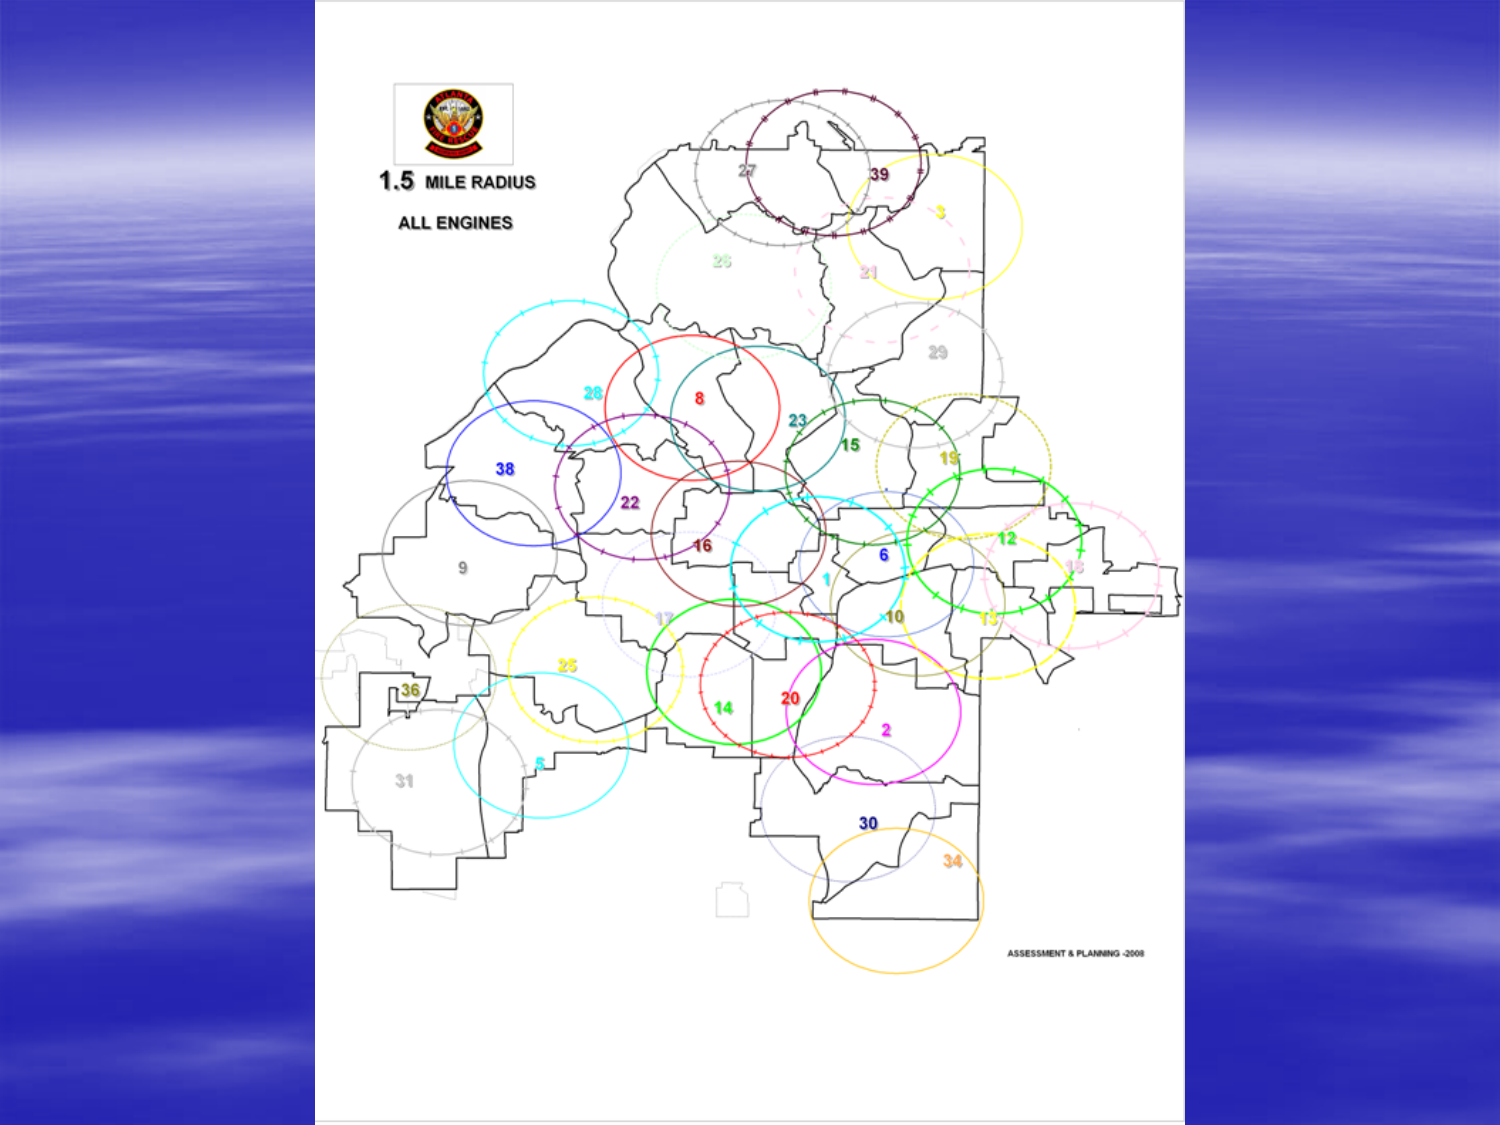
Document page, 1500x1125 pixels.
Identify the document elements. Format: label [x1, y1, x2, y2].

picture [315, 0, 1185, 1125]
